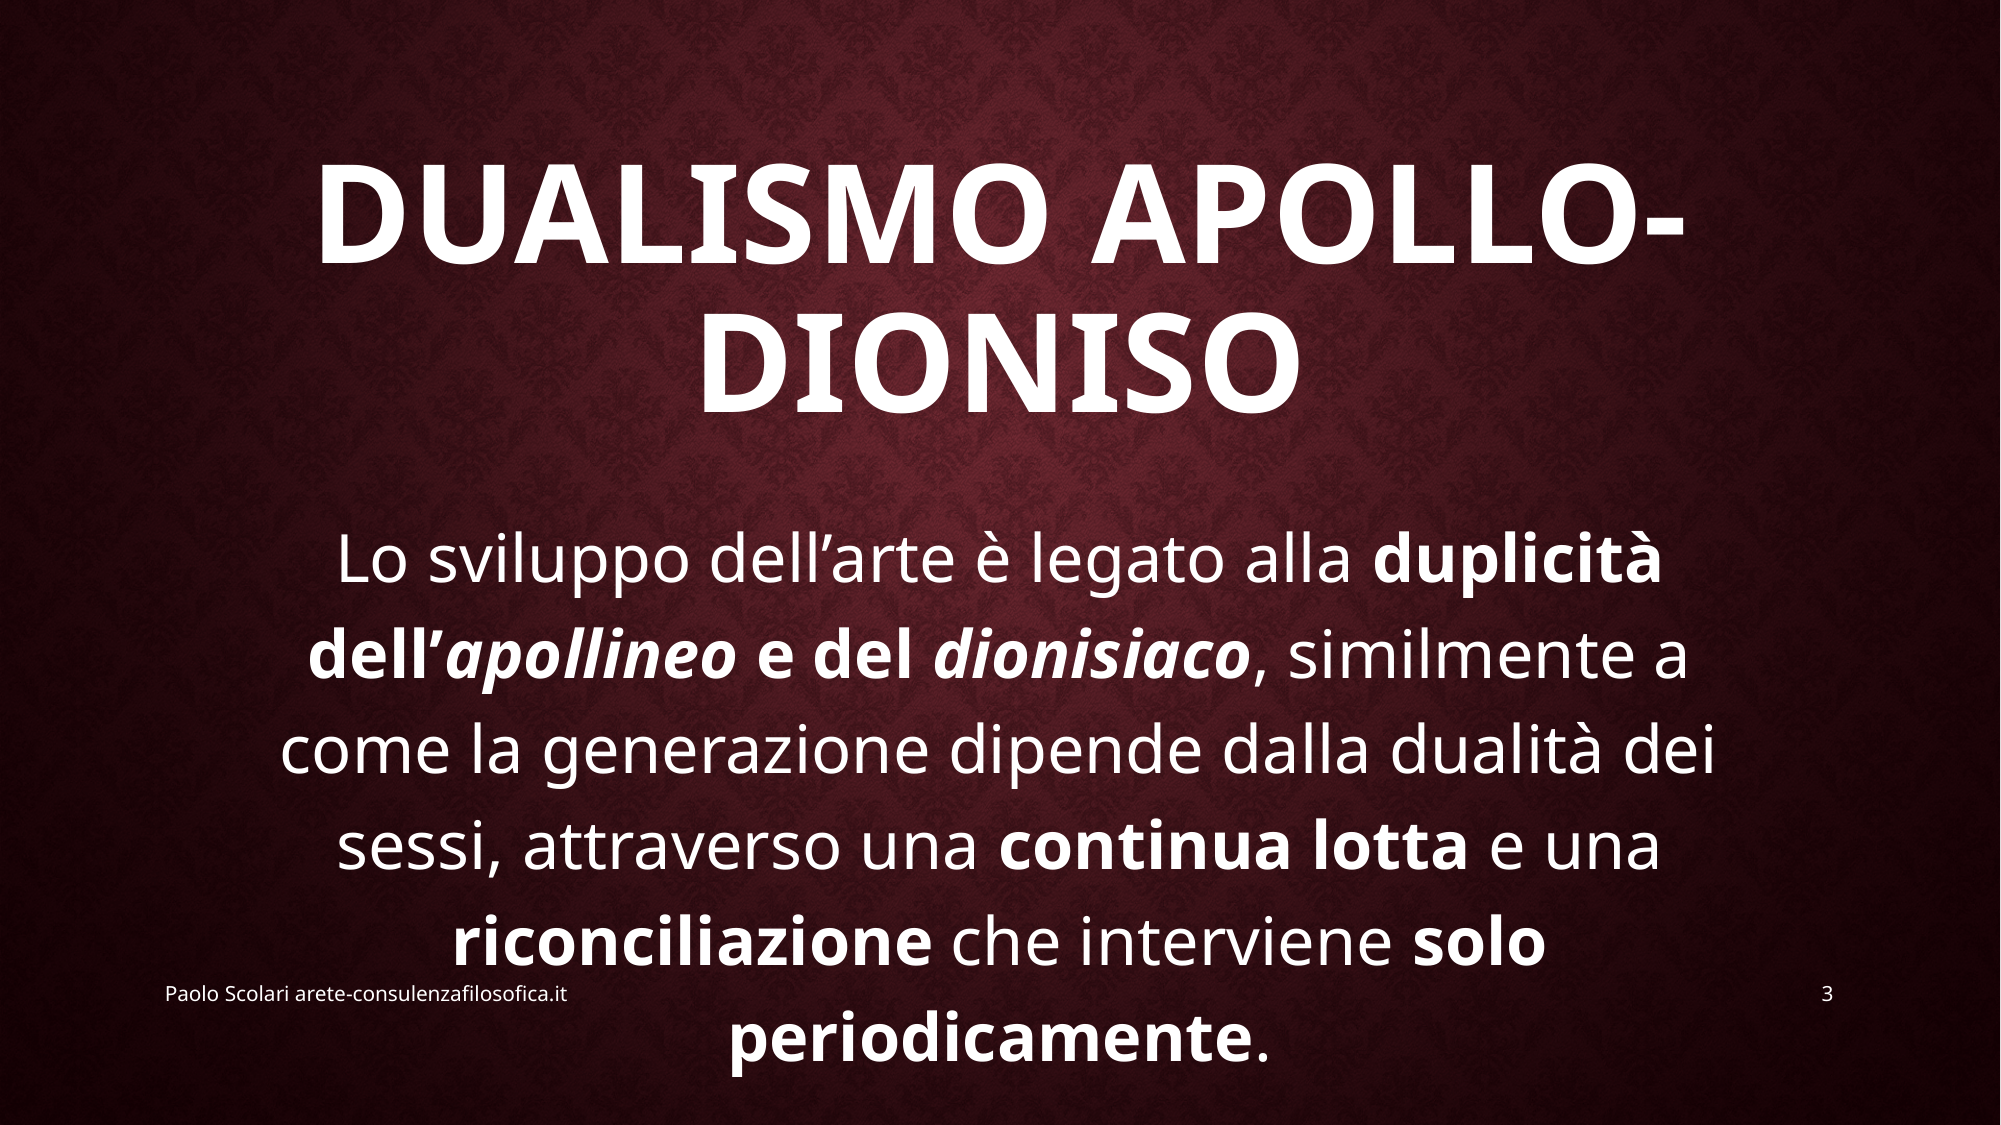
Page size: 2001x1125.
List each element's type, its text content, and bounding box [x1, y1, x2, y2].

title Dualismo apollo-dioniso [261, 57, 1739, 450]
footer Paolo Scolari arete-consulenzafilosofica.it [149, 965, 1245, 1025]
slide_number 3 [1724, 965, 1849, 1025]
subtitle Lo sviluppo dell’arte è legato alla duplicità dell’apollineo e del dionisiaco, similmente a come la generazione dipende dalla dualità dei sessi, attraverso una continua lotta e una riconciliazione che interviene solo periodicamente. [261, 492, 1739, 764]
